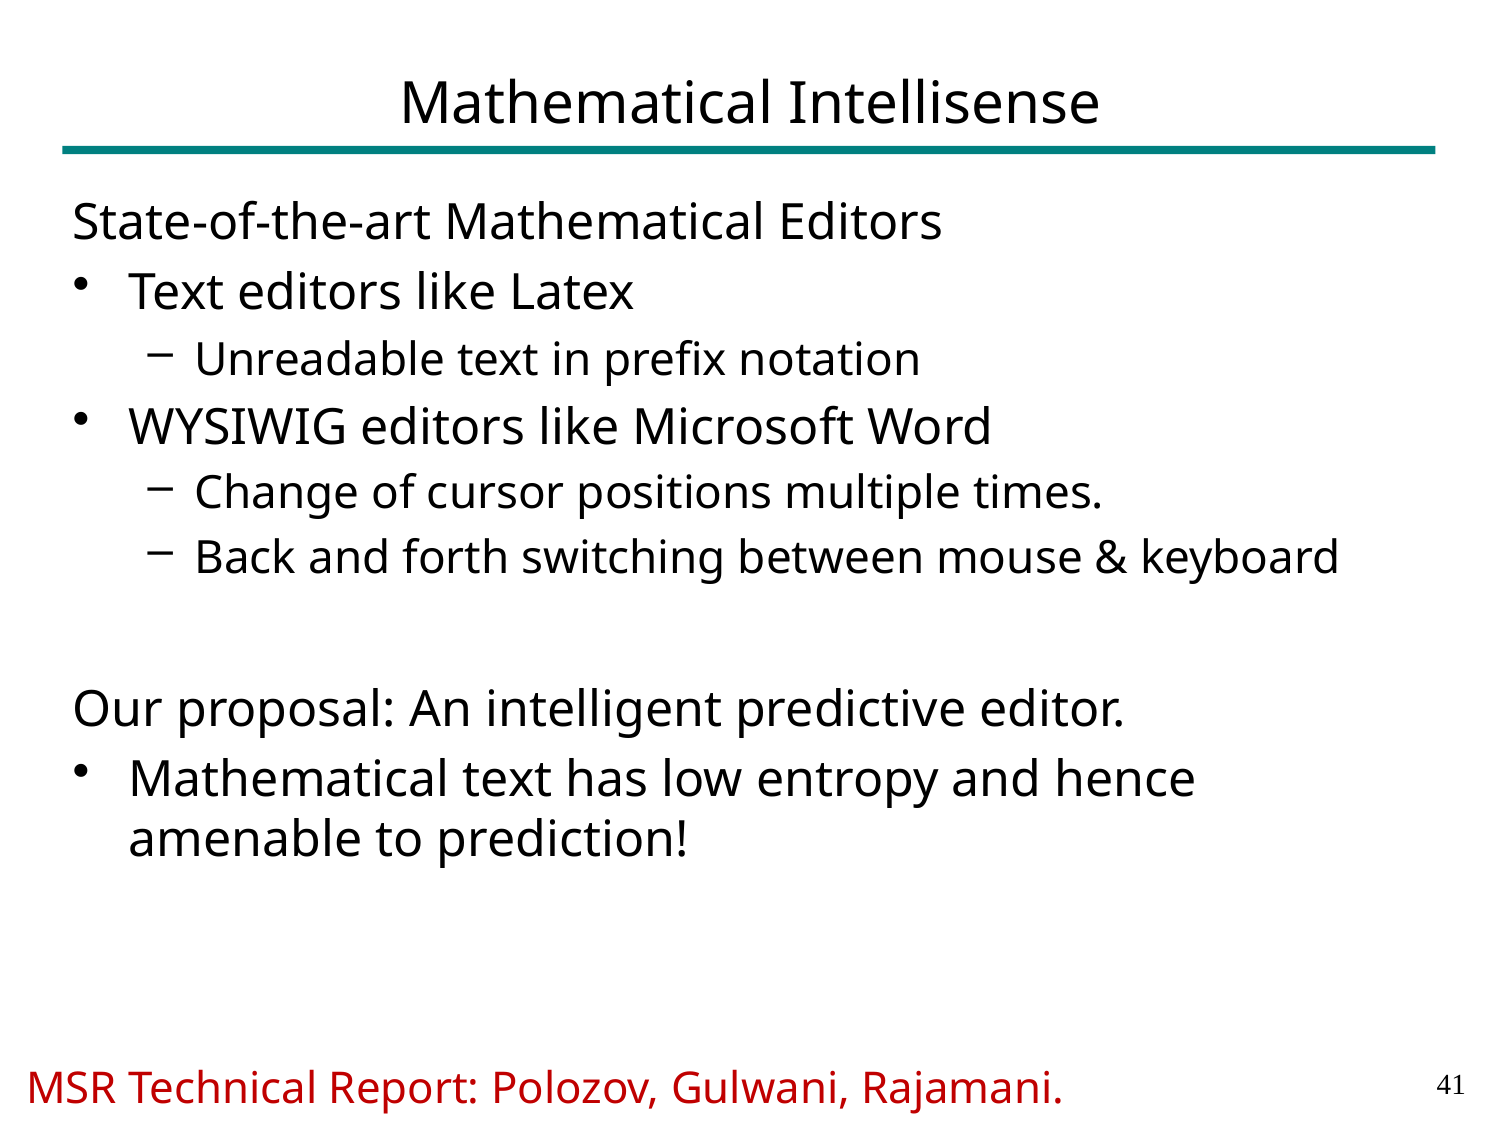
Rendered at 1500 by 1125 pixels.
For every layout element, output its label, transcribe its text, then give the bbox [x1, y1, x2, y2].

slide_number 40 [1168, 1057, 1482, 1121]
title Mathematical Intellisense [112, 49, 1388, 151]
text_box MSR Technical Report: Polozov, Gulwani, Rajamani. [11, 1051, 1382, 1120]
list State-of-the-art Mathematical Editors Text editors like Latex Unreadable text in prefix notation WYSIWIG editors like Microsoft Word Change of cursor positions multiple times. Back and forth switching between mouse & keyboard Our proposal: An intelligent predictive editor. Mathematical text has low entropy and hence amenable to prediction! [57, 182, 1411, 1008]
